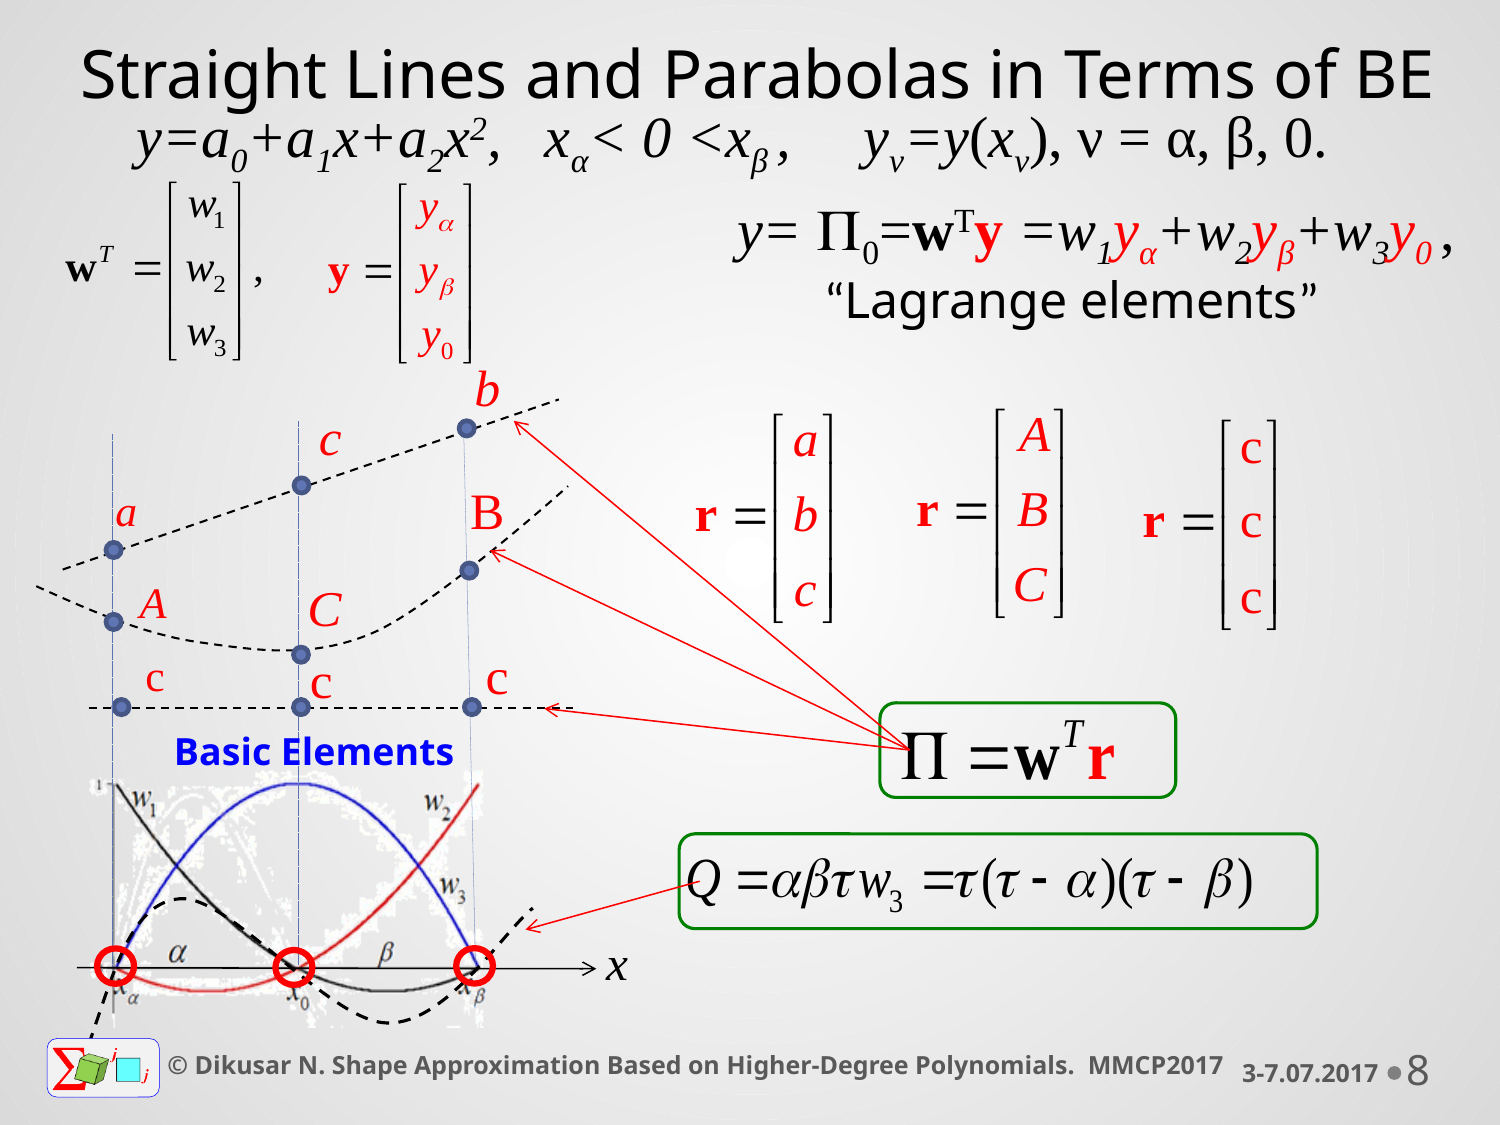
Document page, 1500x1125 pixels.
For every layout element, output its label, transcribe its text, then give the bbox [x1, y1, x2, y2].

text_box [62, 399, 462, 570]
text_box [516, 399, 560, 419]
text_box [113, 709, 131, 716]
text_box Basic Elements [303, 720, 458, 767]
text_box y= P0=wTy =w1yα+w2yβ+w3y0 , [722, 184, 1471, 279]
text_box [46, 1038, 160, 1098]
text_box [1127, 700, 1179, 800]
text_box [139, 662, 173, 703]
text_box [891, 702, 1130, 797]
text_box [463, 421, 476, 967]
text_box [467, 359, 512, 420]
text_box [1135, 408, 1295, 643]
footer © Dikusar N. Shape Approximation Based on Higher-Degree Polynomials. MMCP2017 [161, 1034, 1294, 1095]
text_box [680, 831, 1320, 931]
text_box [116, 497, 146, 538]
text_box [116, 612, 124, 632]
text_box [129, 578, 174, 627]
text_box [480, 429, 508, 570]
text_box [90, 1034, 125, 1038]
text_box Basic Elements [159, 720, 294, 767]
text_box [116, 697, 132, 707]
text_box [35, 577, 107, 616]
title Straight Lines and Parabolas in Terms of BE [63, 7, 1471, 120]
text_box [303, 664, 342, 712]
text_box “Lagrange elements” [809, 261, 1335, 336]
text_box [321, 174, 486, 374]
text_box y=a0+a1x+a2x2, xα< 0 <xβ , yν=y(xν), ν = α, β, 0. [121, 92, 1447, 187]
text_box [303, 648, 311, 663]
text_box [116, 577, 127, 619]
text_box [678, 840, 1265, 926]
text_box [543, 708, 910, 751]
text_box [489, 549, 910, 751]
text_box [513, 420, 910, 549]
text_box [688, 402, 852, 419]
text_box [57, 171, 270, 371]
slide_number 8 [1401, 1042, 1494, 1103]
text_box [291, 709, 298, 717]
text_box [303, 580, 353, 640]
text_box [525, 880, 700, 930]
text_box [306, 577, 457, 640]
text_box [311, 421, 351, 468]
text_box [480, 660, 484, 708]
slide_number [1175, 1042, 1386, 1103]
text_box [877, 760, 886, 797]
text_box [76, 768, 638, 1029]
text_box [909, 396, 1082, 631]
text_box [156, 577, 294, 652]
text_box [103, 614, 107, 630]
